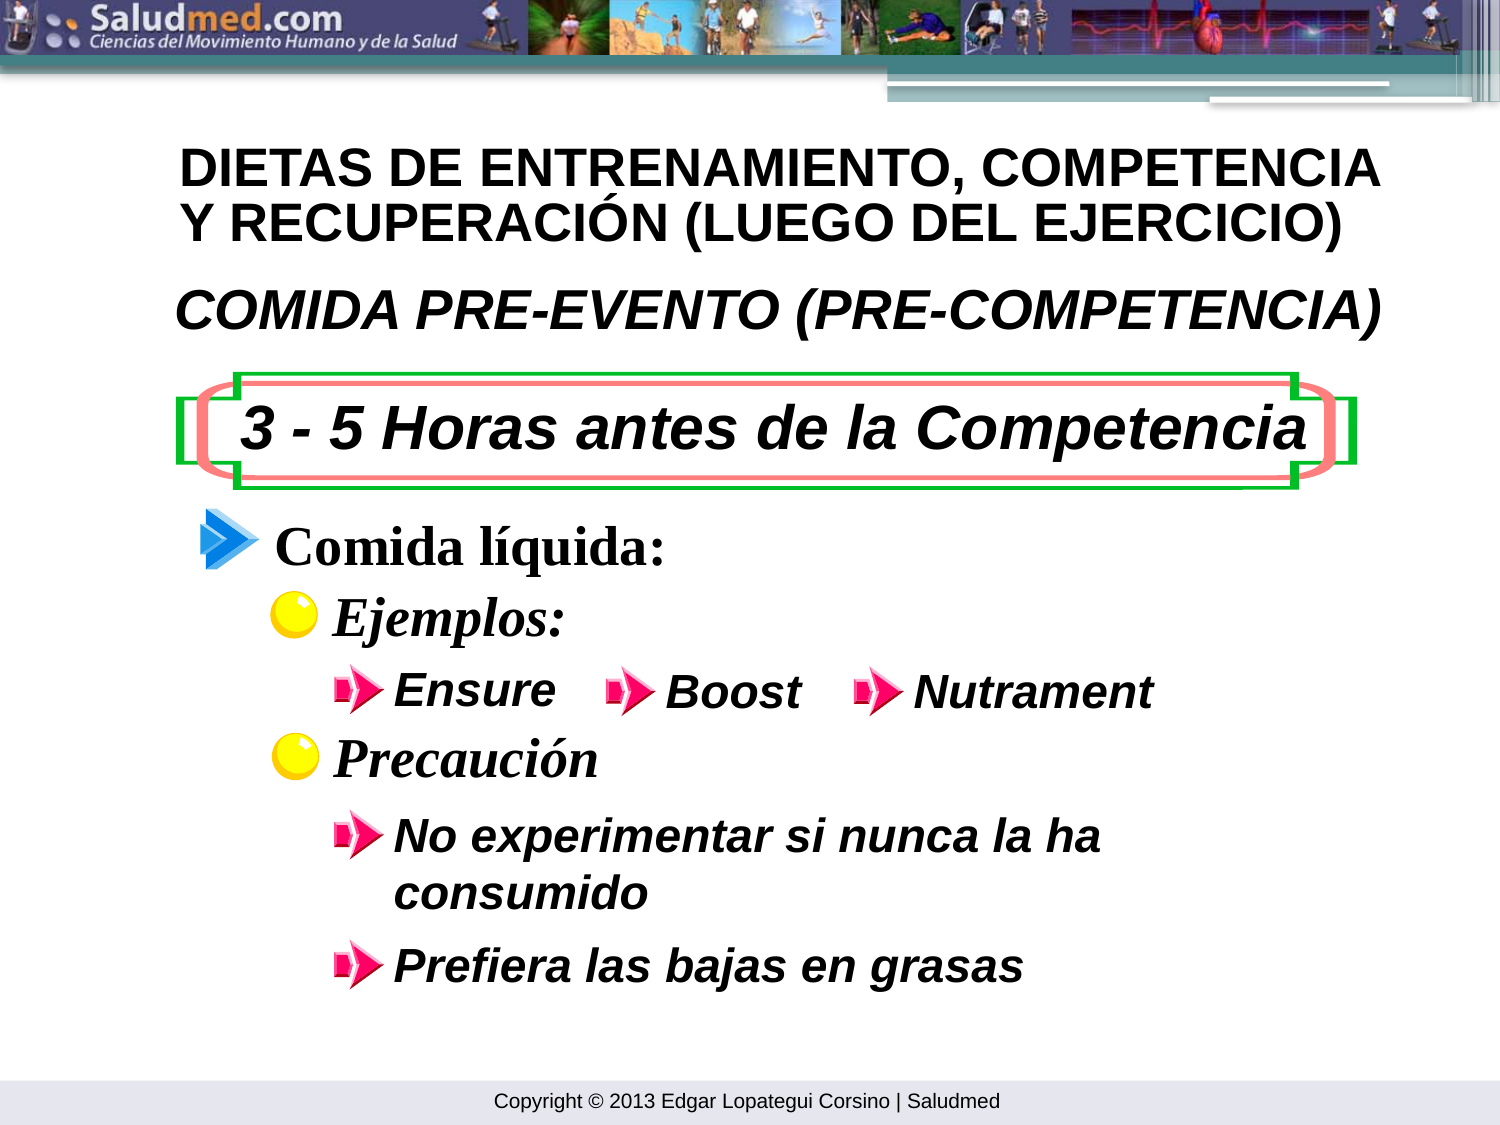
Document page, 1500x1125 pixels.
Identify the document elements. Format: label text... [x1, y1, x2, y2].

text_box COMIDA PRE-EVENTO (PRE-COMPETENCIA) [159, 289, 1422, 337]
text_box DIETAS DE ENTRENAMIENTO, COMPETENCIA Y RECUPERACIÓN (LUEGO DEL EJERCICIO) [164, 147, 1422, 248]
text_box Boost [650, 655, 826, 726]
picture [0, 0, 1460, 55]
text_box Ensure [379, 655, 589, 724]
picture [271, 732, 320, 781]
text_box Precaución [319, 714, 1345, 797]
picture [853, 665, 905, 717]
text_box No experimentar si nunca la ha consumido [378, 796, 1345, 926]
text_box Ejemplos: [317, 572, 1344, 655]
text_box Nutrament [898, 653, 1192, 726]
text_box Comida líquida: [259, 501, 1335, 585]
picture [200, 508, 260, 570]
picture [333, 809, 385, 860]
picture [334, 663, 385, 715]
picture [333, 939, 385, 990]
picture [270, 590, 318, 639]
text_box Prefiera las bajas en grasas [378, 926, 1345, 999]
picture [175, 371, 1358, 491]
picture [605, 665, 657, 717]
